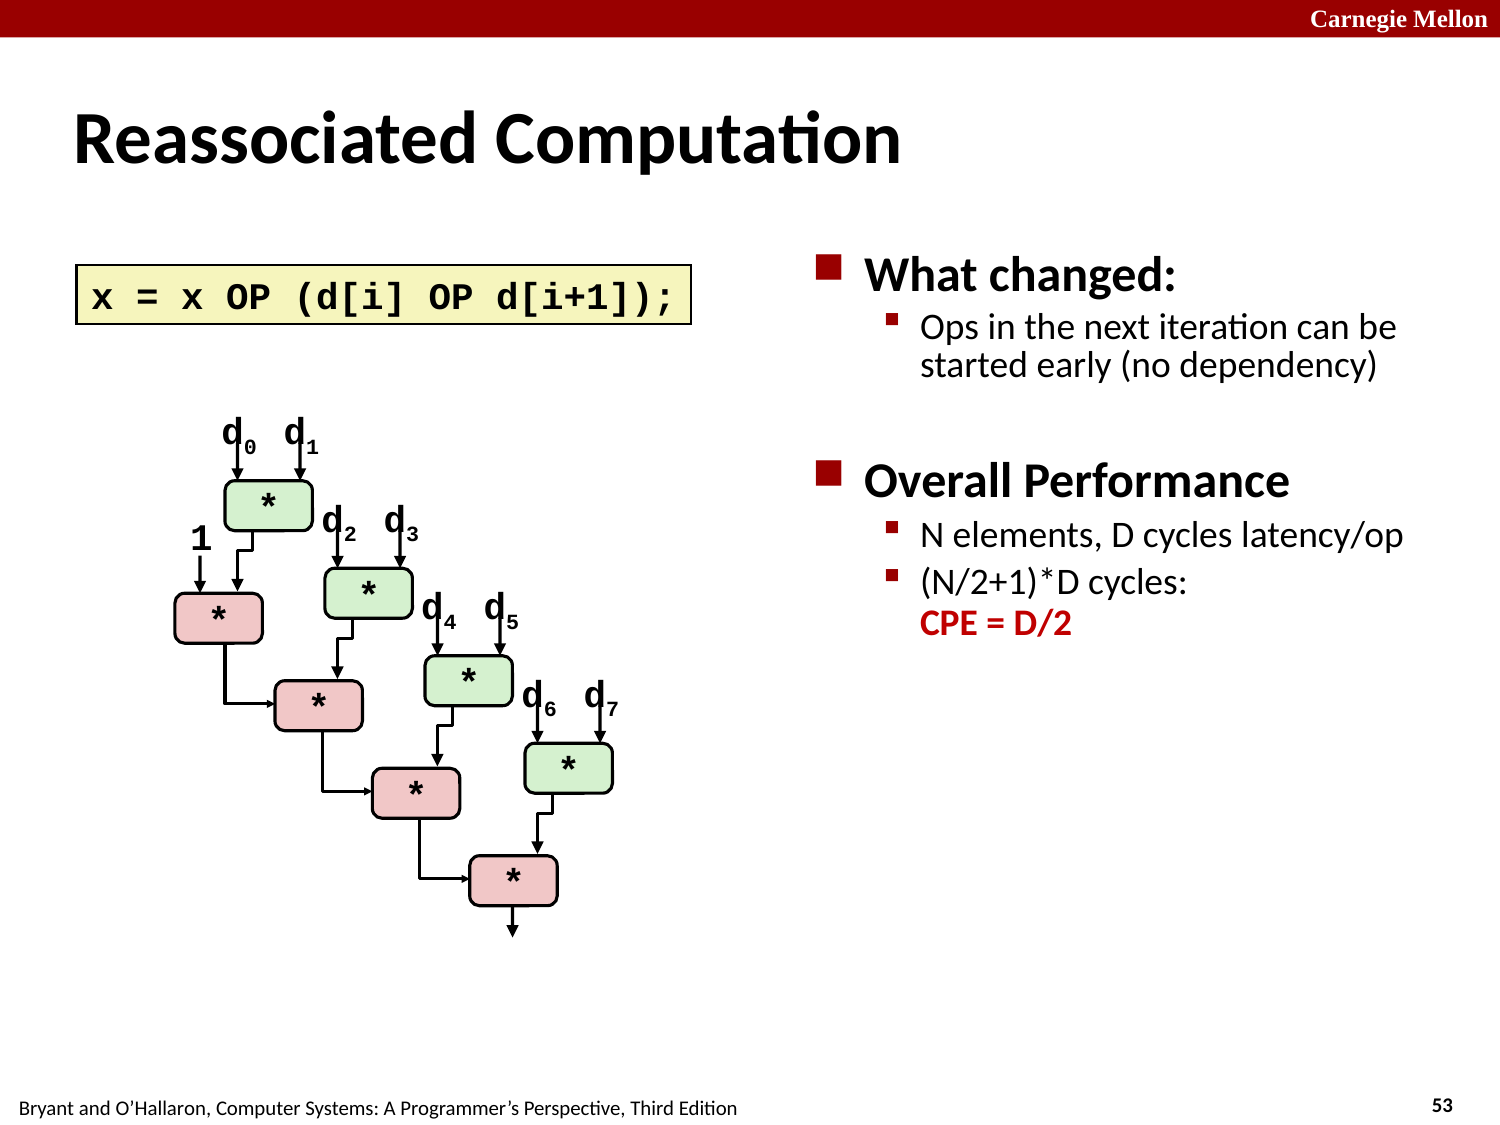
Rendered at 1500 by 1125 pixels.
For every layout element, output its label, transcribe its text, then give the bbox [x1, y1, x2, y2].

list What changed: Ops in the next iteration can be started early (no dependency) Overall Performance N elements, D cycles latency/op (N/2+1)*D cycles: CPE = D/2 [801, 242, 1451, 1101]
text_box d4 [413, 574, 465, 641]
text_box * [324, 568, 413, 619]
text_box x = x OP (d[i] OP d[i+1]); [76, 264, 692, 325]
text_box [531, 793, 553, 854]
text_box [331, 618, 353, 679]
text_box [506, 906, 519, 938]
text_box * [174, 593, 263, 644]
text_box * [372, 768, 460, 819]
text_box d3 [375, 487, 428, 554]
text_box d1 [275, 399, 328, 466]
text_box [193, 566, 207, 594]
text_box d6 [513, 662, 565, 729]
text_box [331, 554, 344, 569]
text_box [231, 530, 253, 592]
text_box * [469, 855, 558, 906]
text_box d7 [575, 662, 628, 729]
text_box d2 [313, 487, 365, 554]
text_box [419, 818, 470, 883]
text_box [431, 705, 453, 767]
text_box [293, 443, 307, 481]
text_box [593, 705, 607, 744]
text_box [493, 618, 507, 656]
text_box [322, 730, 373, 796]
text_box [393, 530, 407, 569]
text_box d5 [474, 574, 528, 641]
text_box * [274, 680, 363, 731]
text_box [431, 641, 444, 656]
text_box [531, 729, 544, 744]
text_box [225, 643, 276, 709]
text_box * [524, 743, 613, 794]
text_box d0 [213, 399, 265, 466]
text_box * [424, 655, 513, 706]
text_box * [224, 480, 313, 531]
text_box [231, 466, 244, 481]
text_box 1 [182, 505, 221, 566]
title Reassociated Computation [58, 71, 1305, 197]
